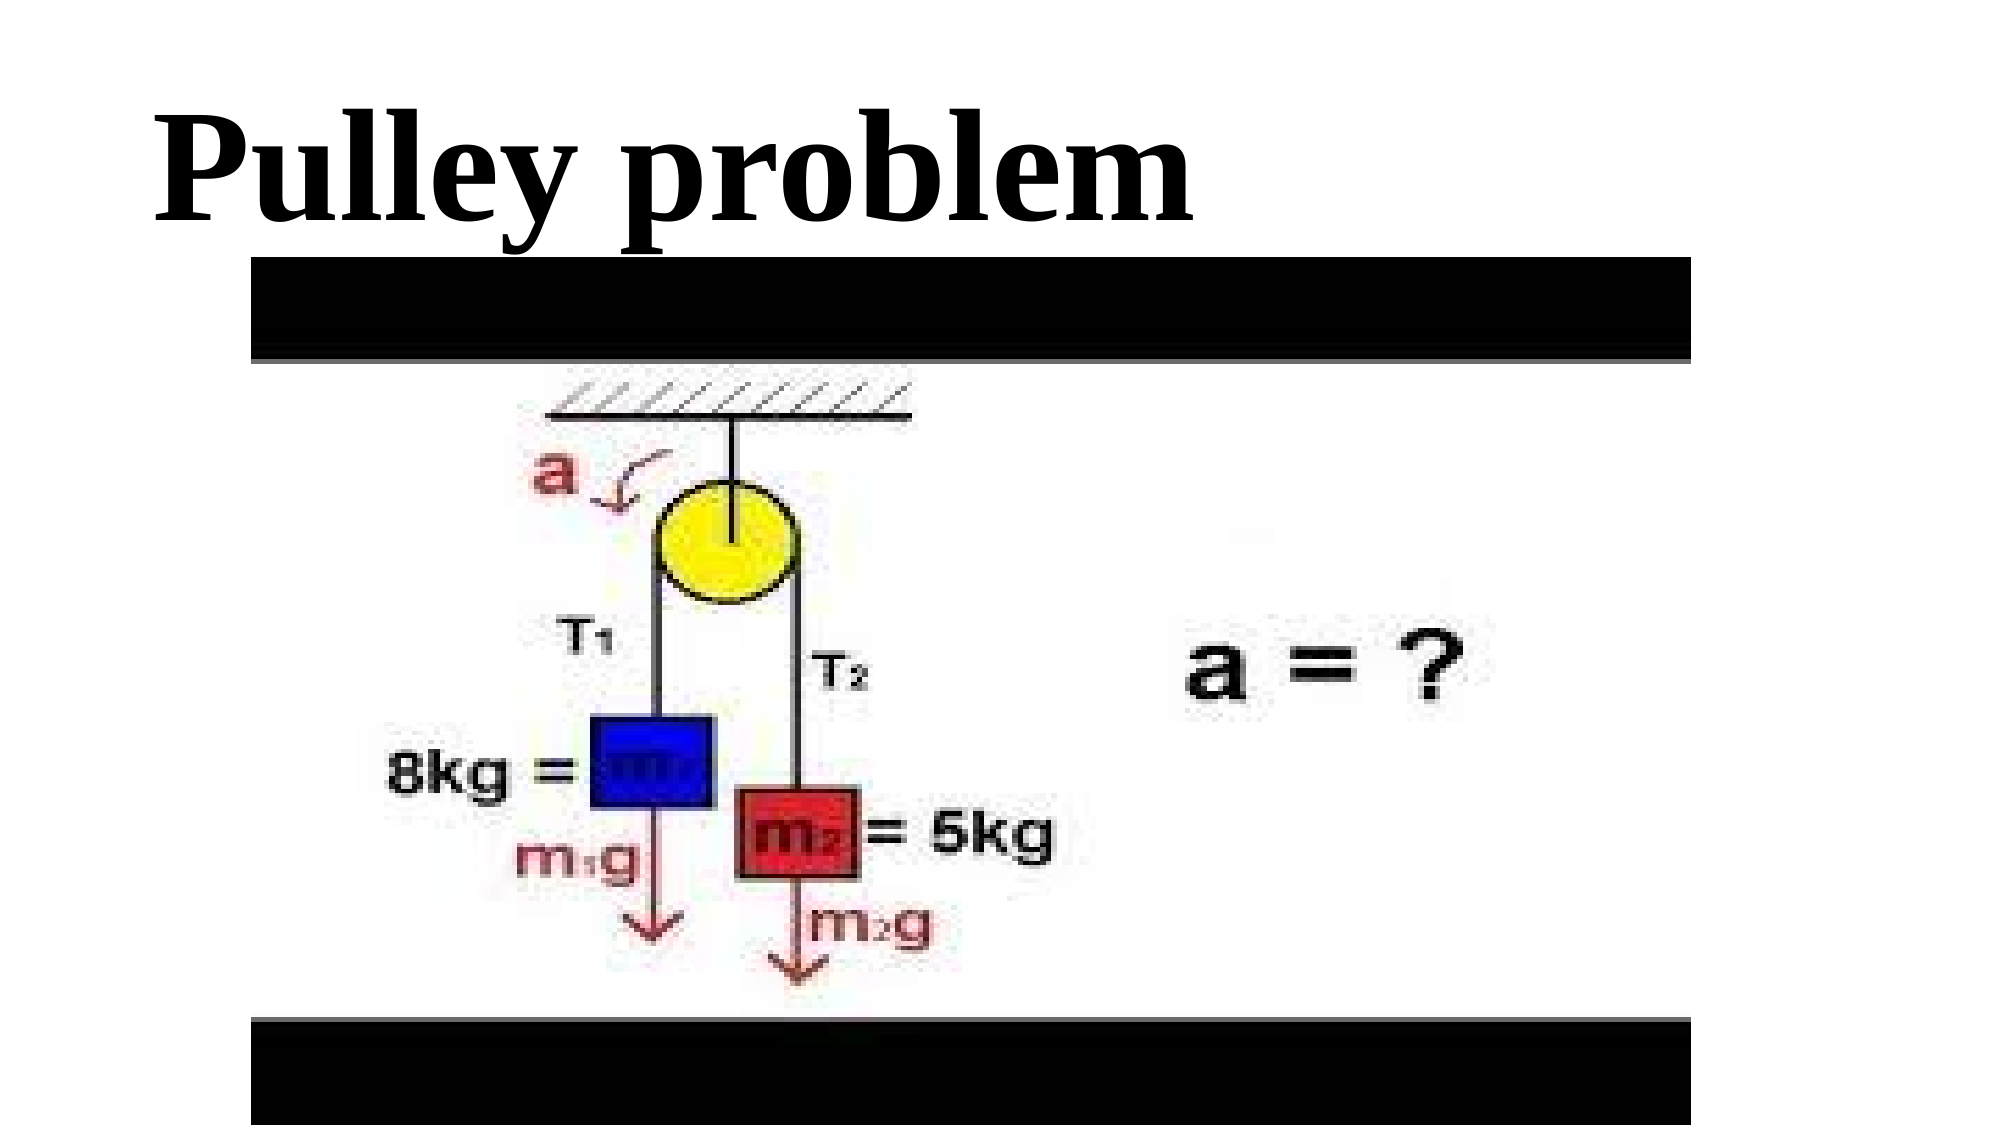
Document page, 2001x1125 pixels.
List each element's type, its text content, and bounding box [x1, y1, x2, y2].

title Pulley problem [137, 59, 1863, 278]
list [251, 257, 1691, 1125]
